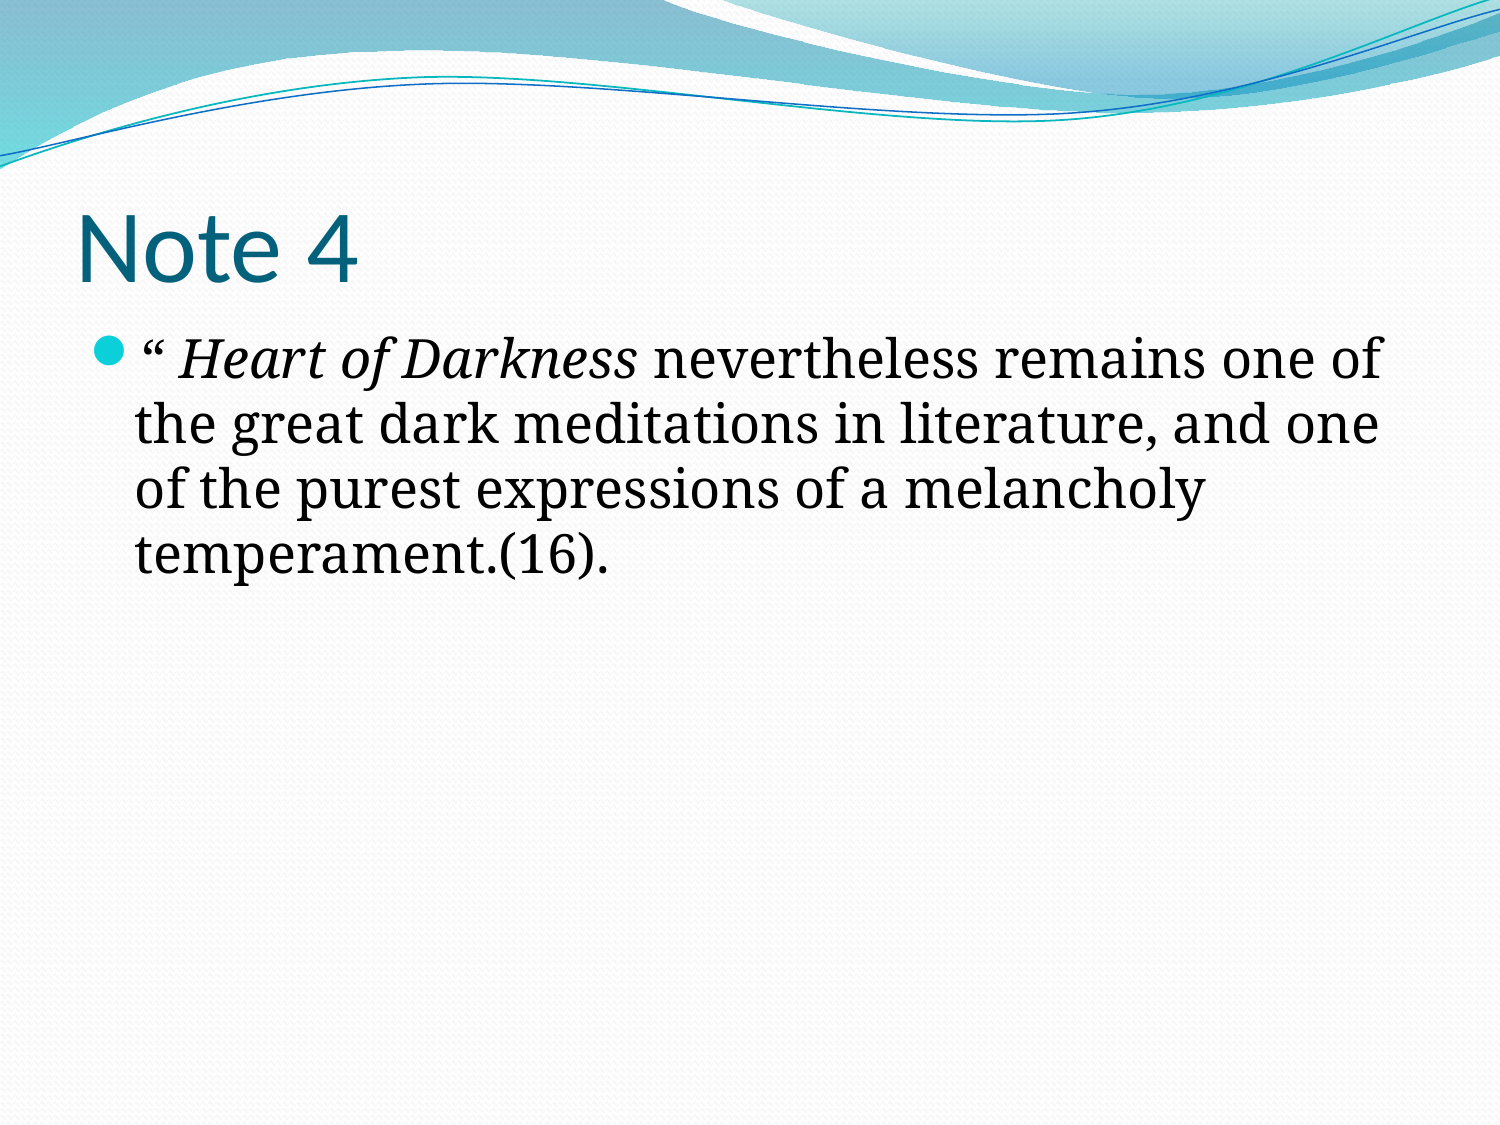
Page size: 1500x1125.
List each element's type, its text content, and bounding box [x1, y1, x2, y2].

list “ Heart of Darkness nevertheless remains one of the great dark meditations in literature, and one of the purest expressions of a melancholy temperament.(16). [75, 317, 1425, 1038]
title Note 4 [75, 115, 1425, 303]
